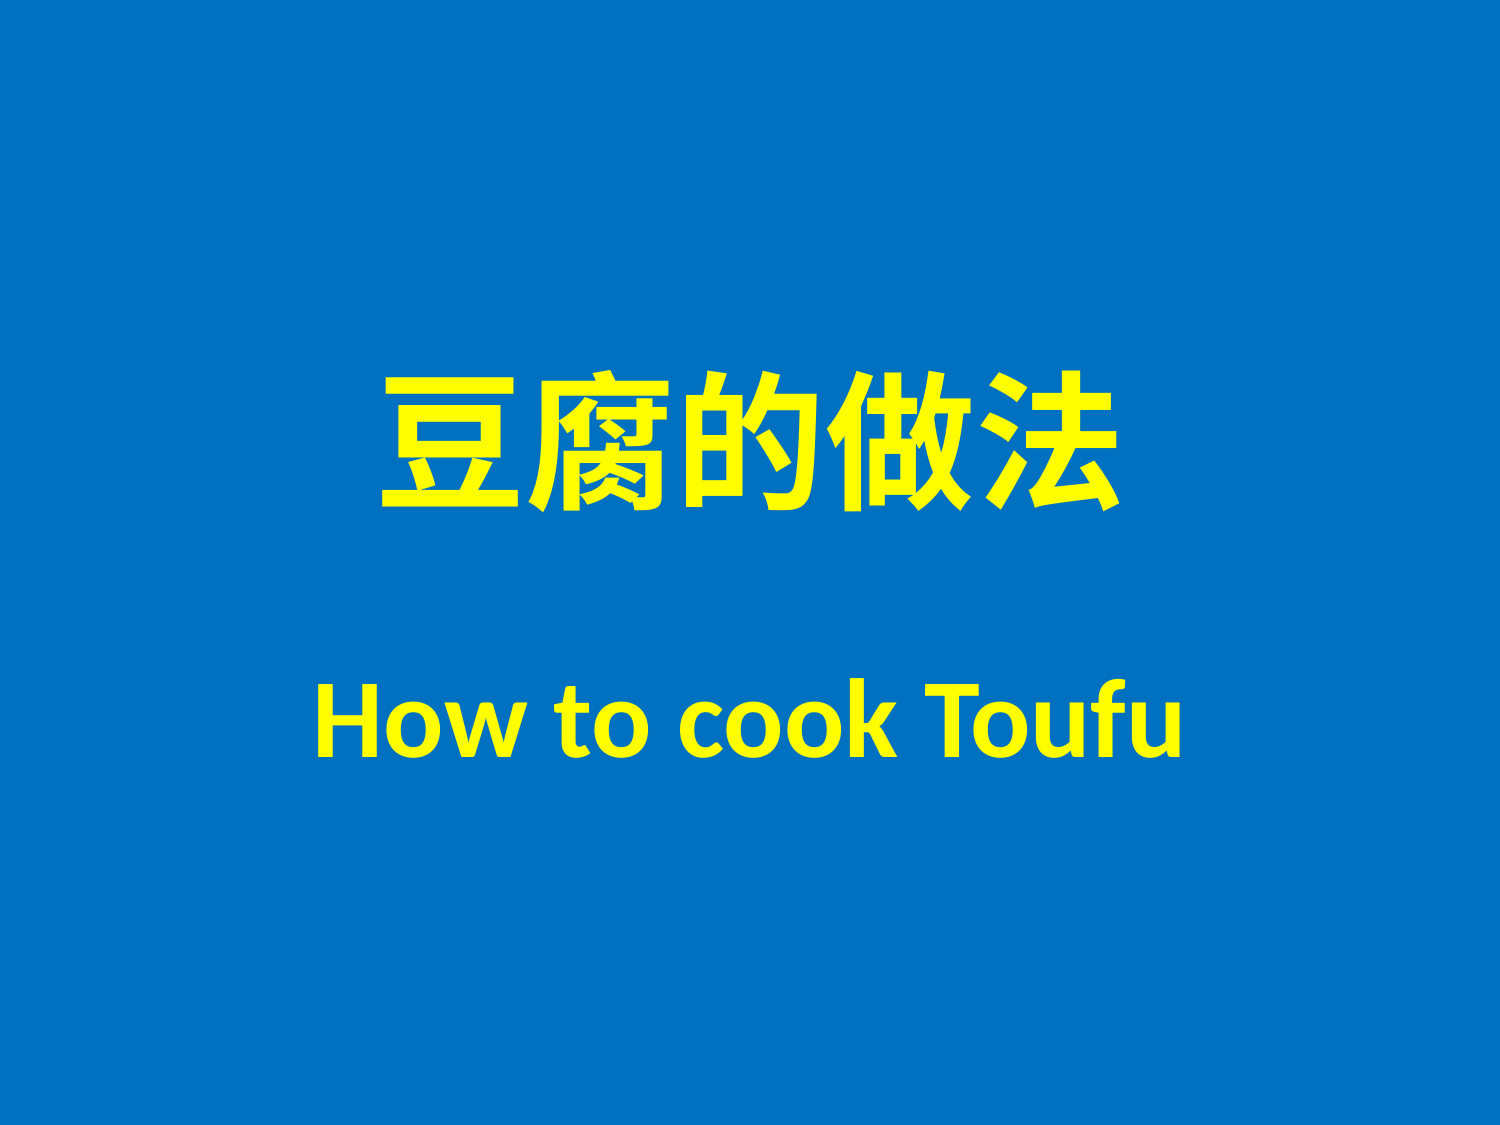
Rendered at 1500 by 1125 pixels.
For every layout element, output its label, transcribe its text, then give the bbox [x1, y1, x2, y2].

title 豆腐的做法 [112, 287, 1388, 591]
subtitle How to cook Toufu [225, 637, 1275, 925]
